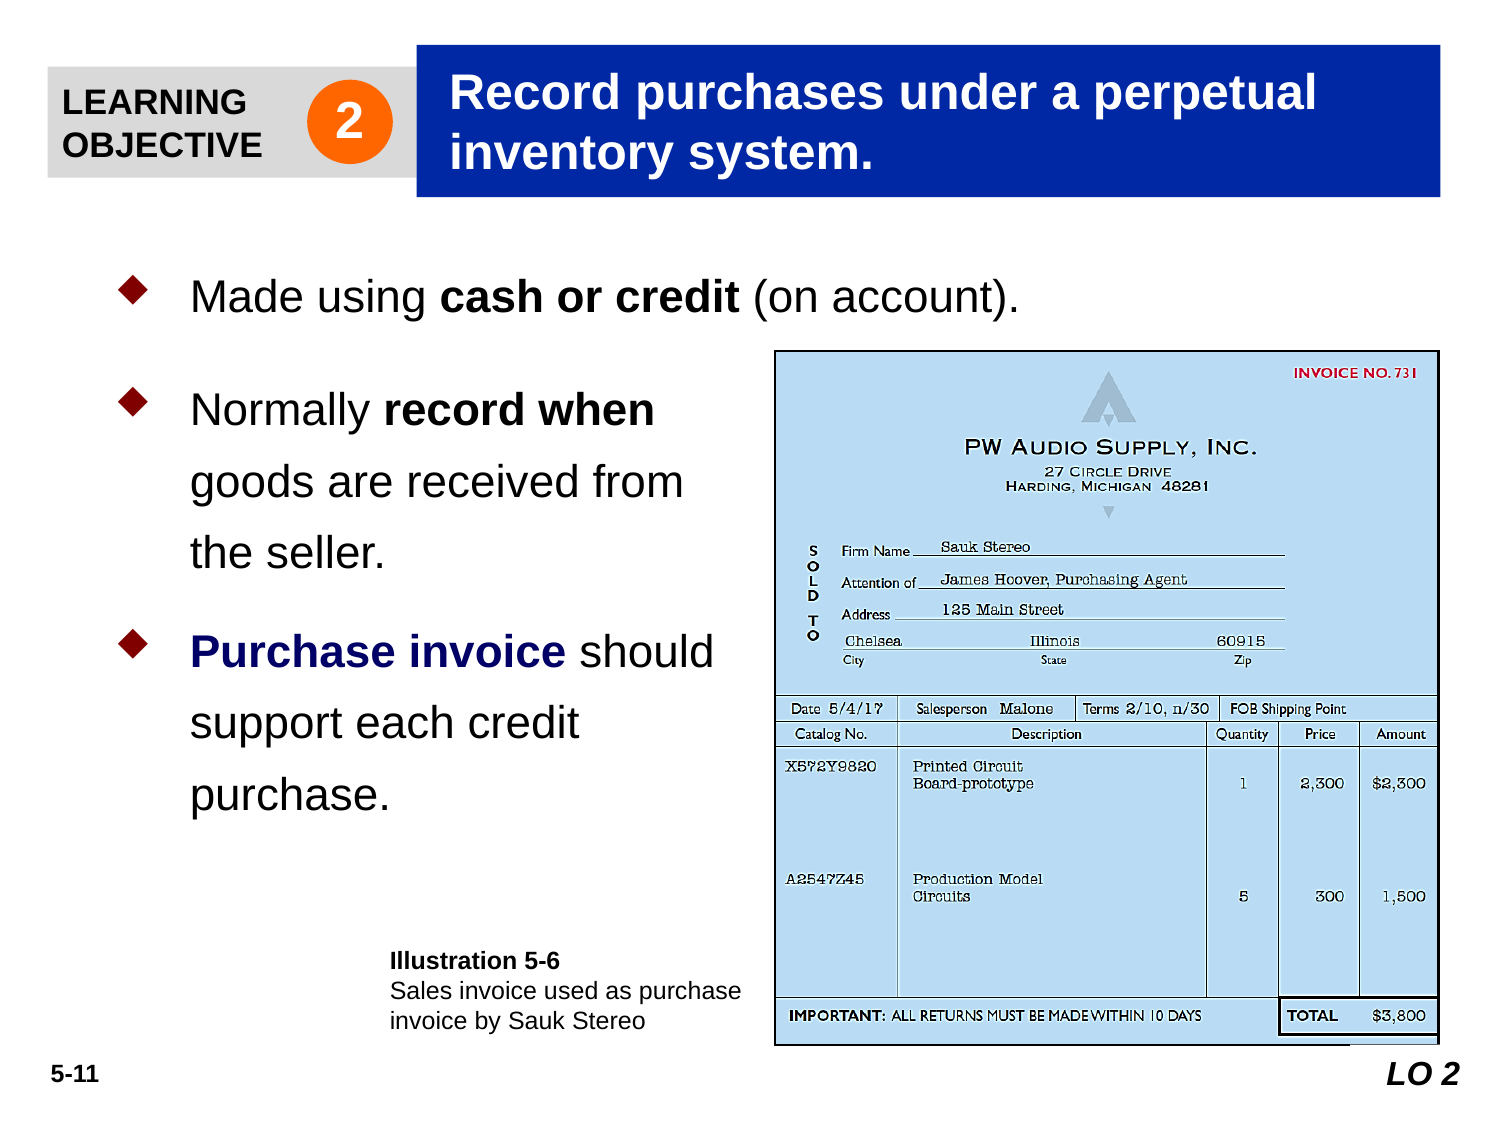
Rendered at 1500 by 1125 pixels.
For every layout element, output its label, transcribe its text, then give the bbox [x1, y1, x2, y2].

text_box 2 [307, 79, 393, 165]
text_box Record purchases under a perpetual inventory system. [416, 44, 1441, 198]
text_box Normally record when goods are received from the seller. Purchase invoice should support each credit purchase. [99, 355, 738, 827]
picture [776, 351, 1438, 1044]
text_box LEARNING OBJECTIVE [47, 66, 416, 178]
text_box LO 2 [1350, 1044, 1475, 1100]
text_box Illustration 5-6 Sales invoice used as purchase invoice by Sauk Stereo [375, 937, 767, 1043]
text_box Made using cash or credit (on account). [99, 243, 1188, 330]
